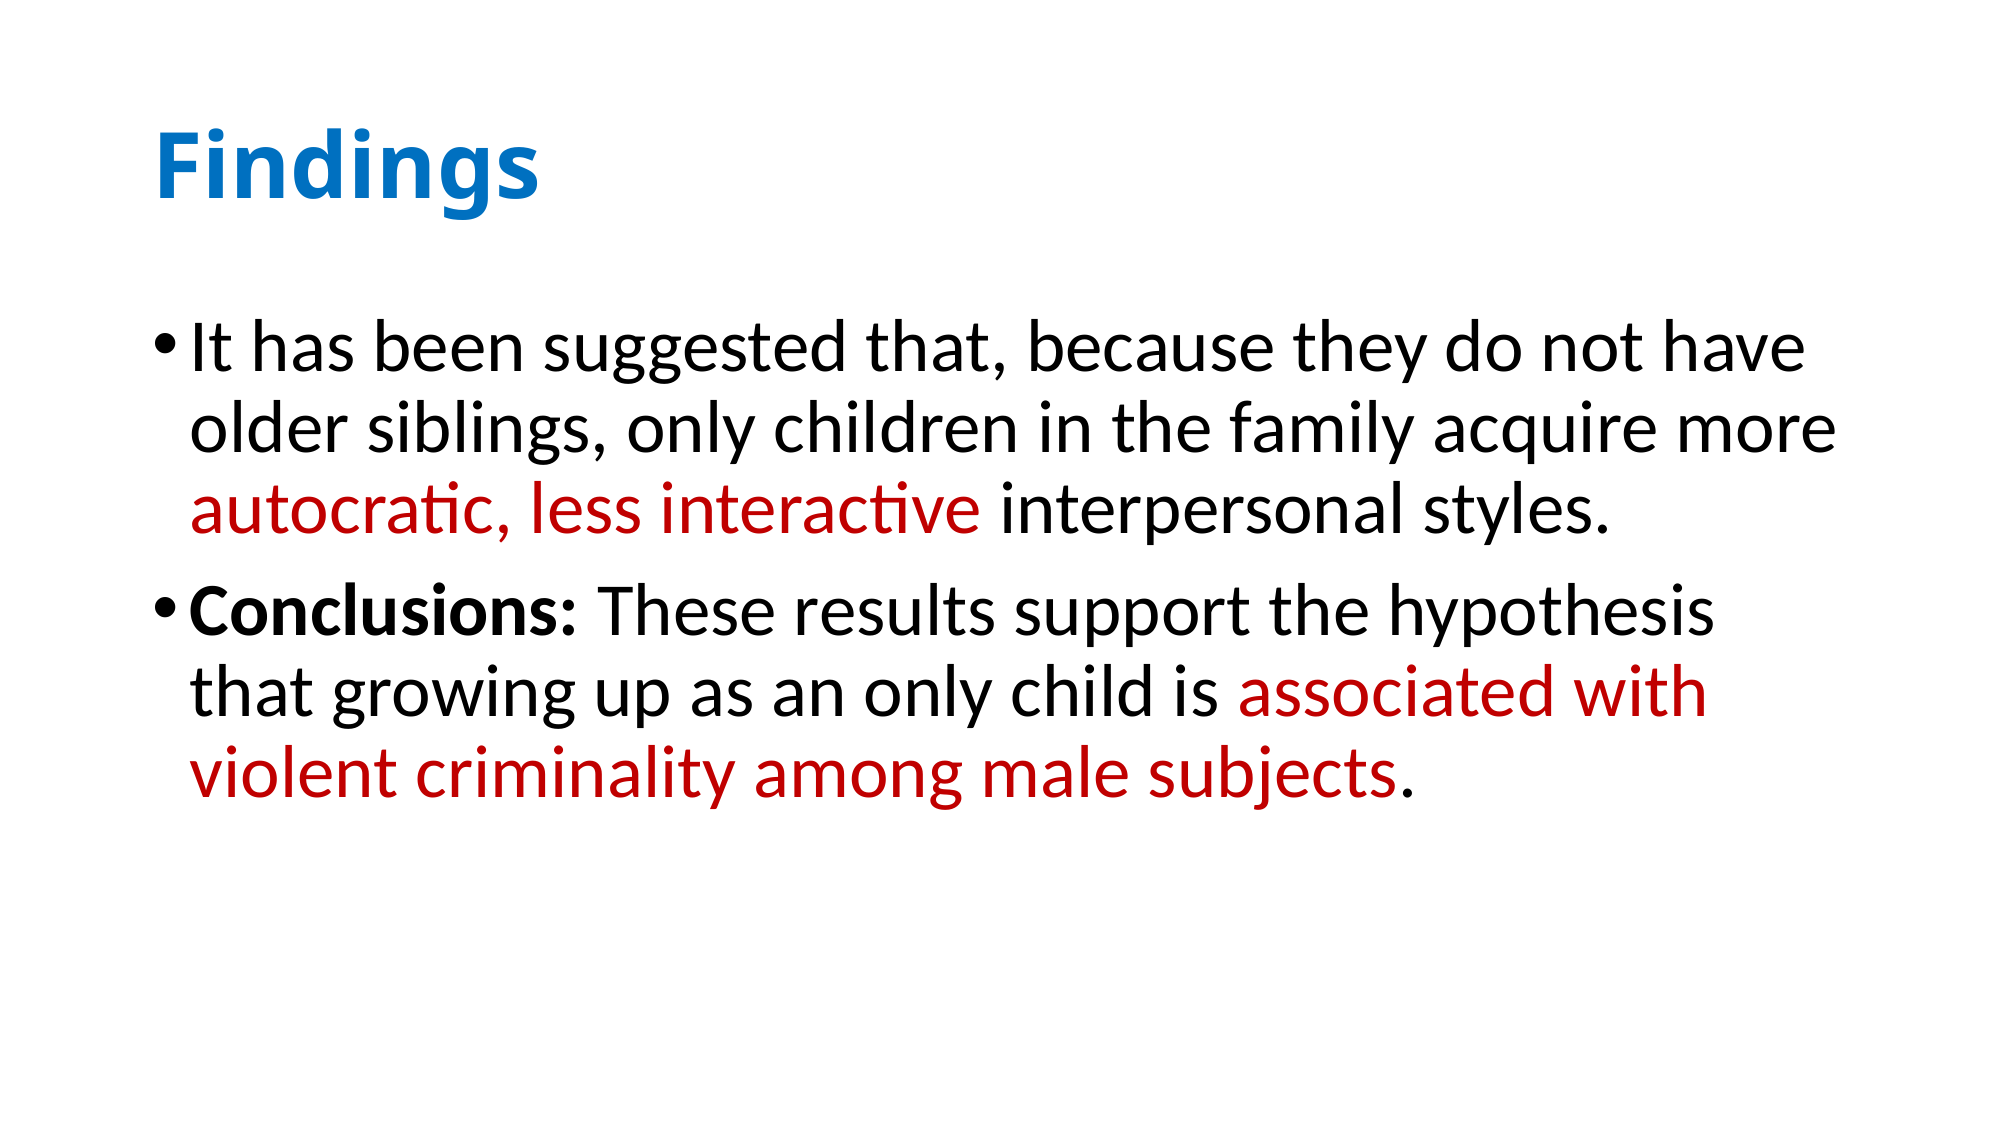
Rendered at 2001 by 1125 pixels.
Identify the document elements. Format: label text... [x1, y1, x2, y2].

list It has been suggested that, because they do not have older siblings, only children in the family acquire more autocratic, less interactive interpersonal styles. Conclusions: These results support the hypothesis that growing up as an only child is associated with violent criminality among male subjects. [137, 299, 1863, 1014]
title Findings [137, 59, 1863, 278]
